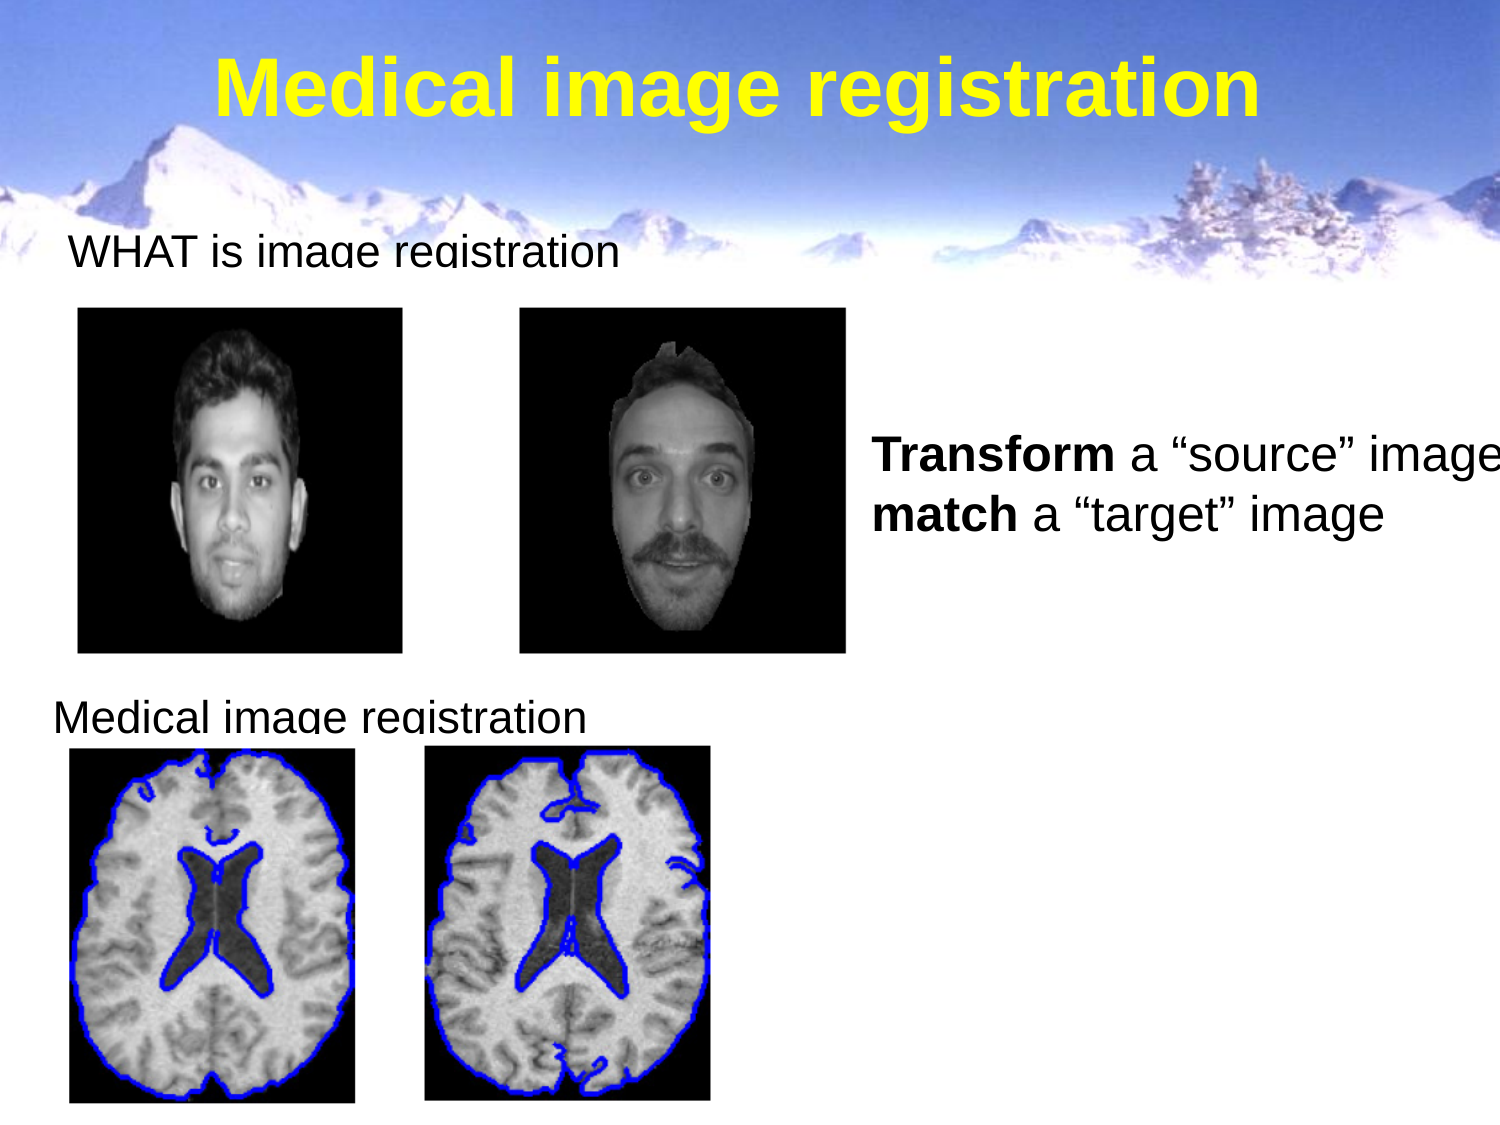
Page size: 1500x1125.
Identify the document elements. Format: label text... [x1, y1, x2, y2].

text_box Transform a “source” image to match a “target” image [868, 412, 1500, 502]
picture [56, 734, 724, 1114]
text_box WHAT is image registration [54, 212, 1226, 277]
text_box Medical image registration [39, 678, 1211, 744]
picture [0, 178, 1500, 686]
text_box Medical image registration [0, 0, 1500, 178]
